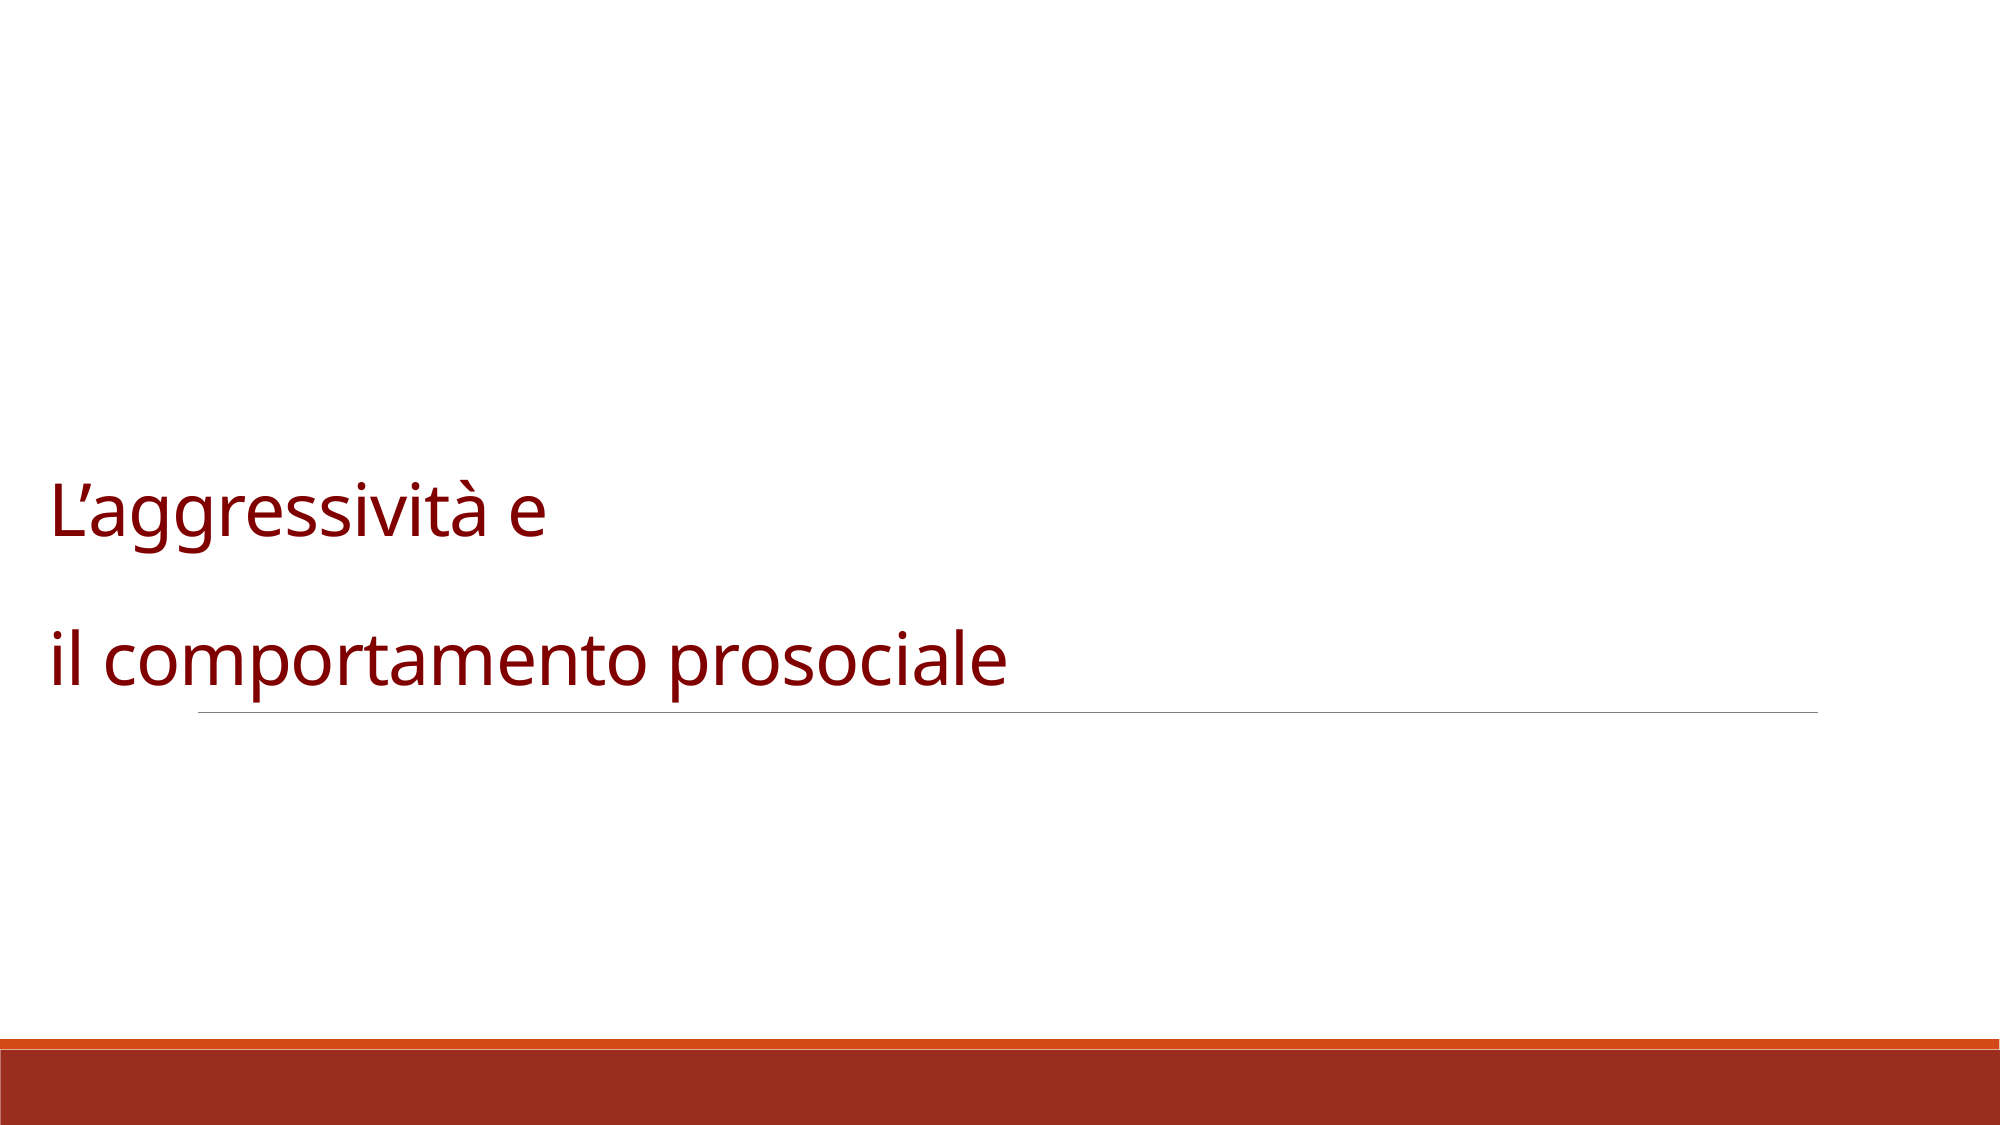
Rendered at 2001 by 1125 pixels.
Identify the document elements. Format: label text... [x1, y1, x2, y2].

title L’aggressività e il comportamento prosociale [33, 466, 1837, 709]
